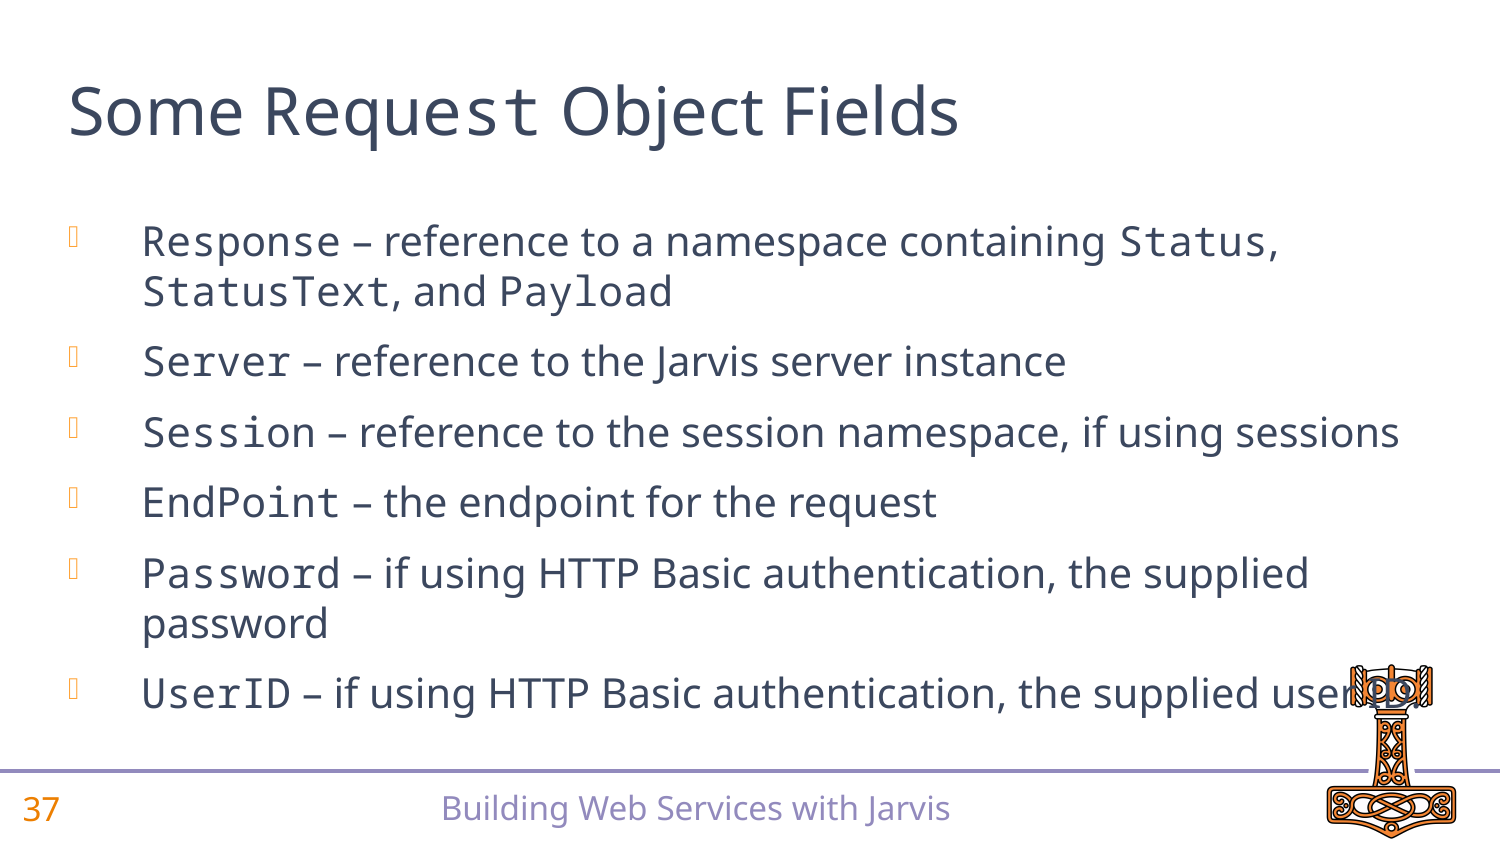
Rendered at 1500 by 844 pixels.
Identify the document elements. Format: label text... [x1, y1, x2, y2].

picture [1320, 655, 1461, 844]
title Some Request Object Fields [53, 43, 1203, 157]
list Response – reference to a namespace containing Status, StatusText, and Payload Server – reference to the Jarvis server instance Session – reference to the session namespace, if using sessions EndPoint – the endpoint for the request Password – if using HTTP Basic authentication, the supplied password UserID – if using HTTP Basic authentication, the supplied user ID. [53, 207, 1447, 740]
